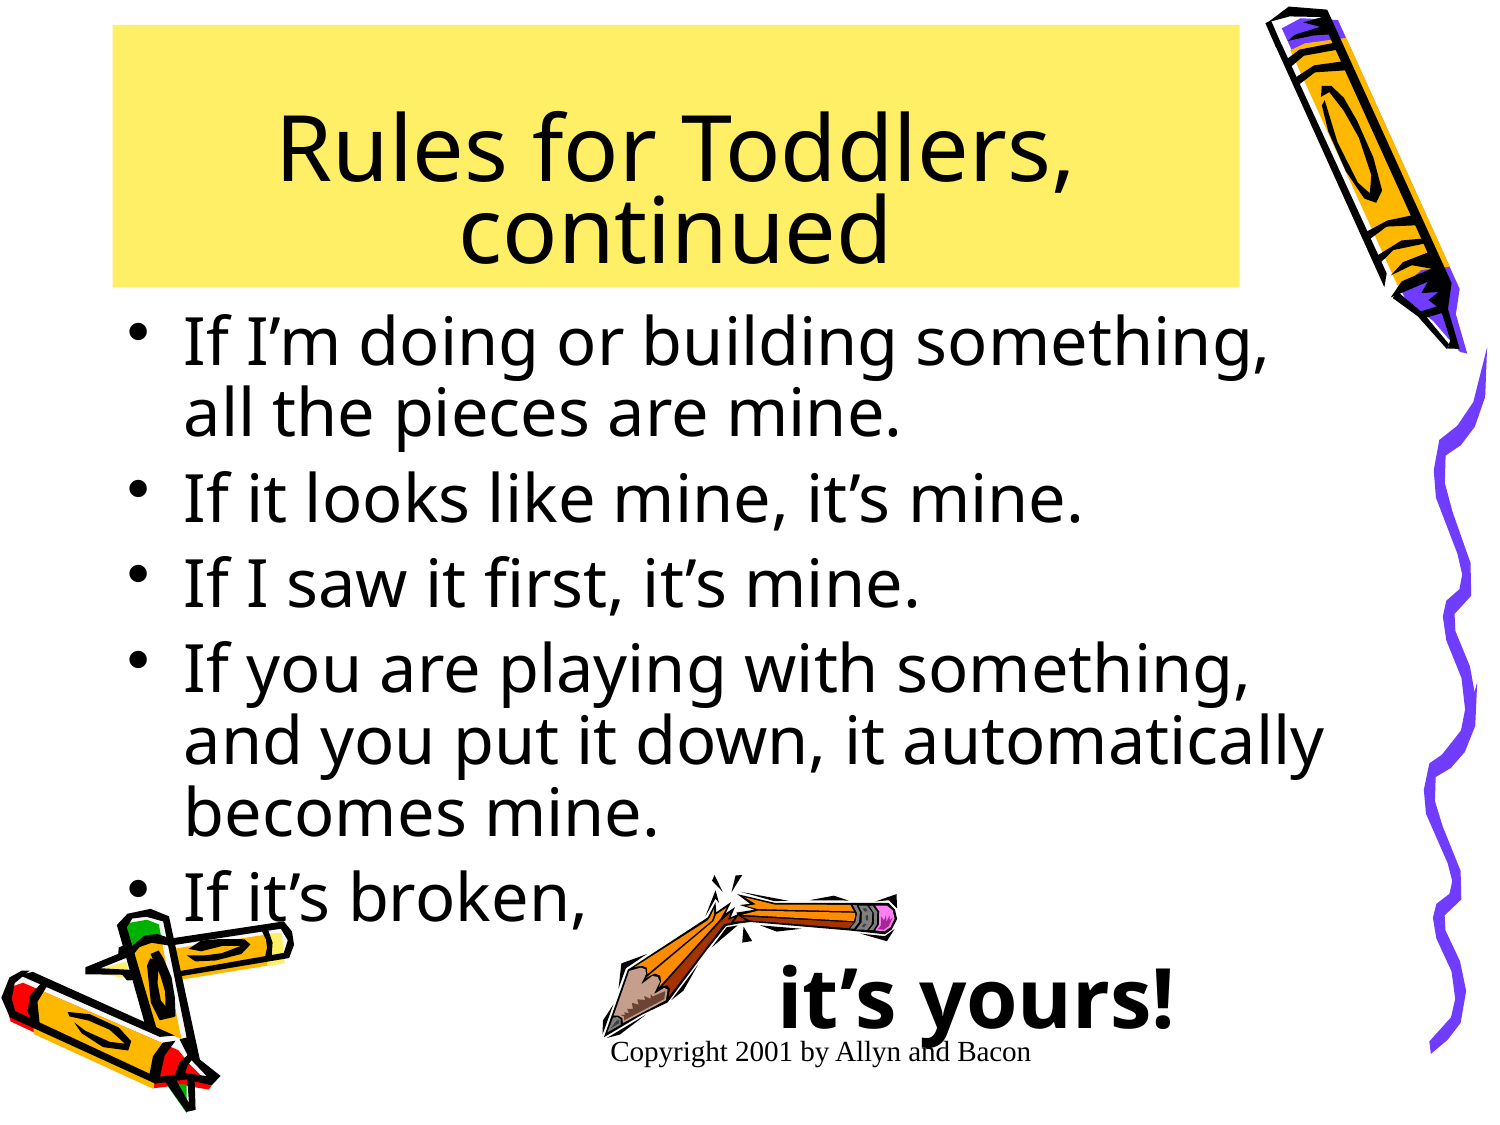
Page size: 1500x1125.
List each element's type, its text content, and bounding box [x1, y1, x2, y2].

text_box it’s yours! [762, 937, 1363, 1053]
footer Copyright 2001 by Allyn and Bacon [583, 1024, 1059, 1101]
picture [602, 874, 898, 1039]
title Rules for Toddlers, continued [112, 24, 1240, 288]
list If I’m doing or building something, all the pieces are mine. If it looks like mine, it’s mine. If I saw it first, it’s mine. If you are playing with something, and you put it down, it automatically becomes mine. If it’s broken, [112, 299, 1376, 901]
